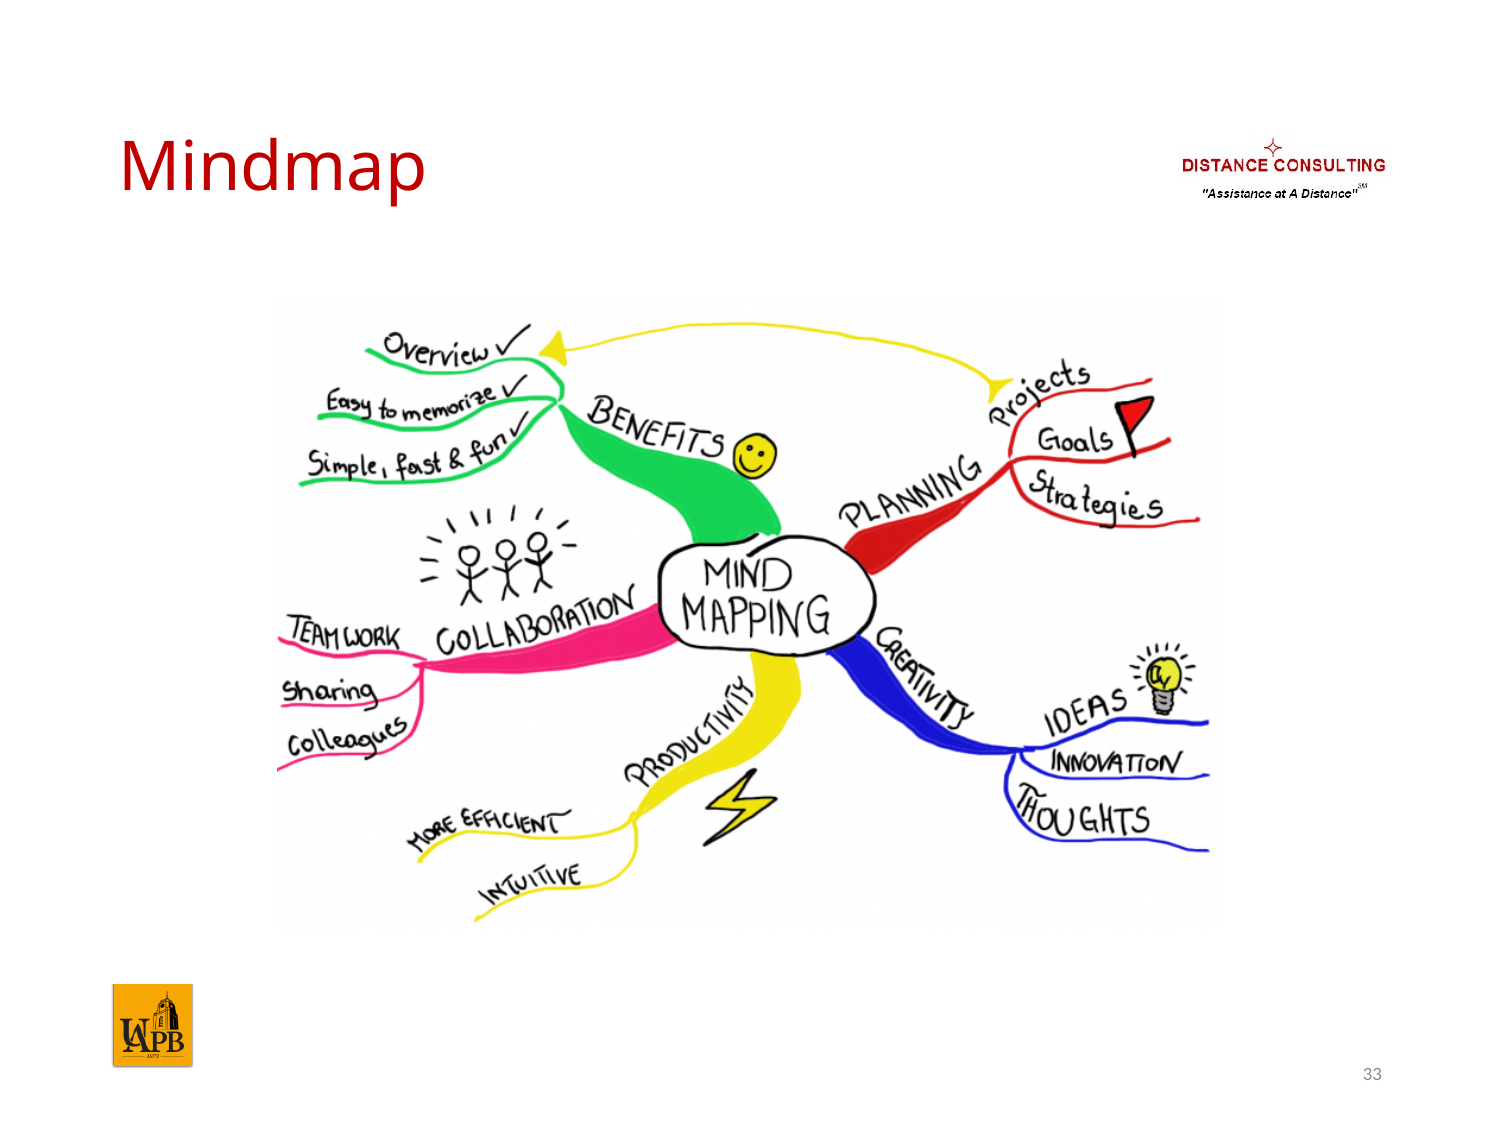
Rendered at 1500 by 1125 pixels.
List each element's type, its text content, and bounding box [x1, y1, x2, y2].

slide_number 33 [1059, 1042, 1397, 1103]
picture [1179, 134, 1392, 203]
picture [106, 984, 196, 1072]
picture [277, 299, 1223, 930]
title Mindmap [103, 59, 1397, 278]
